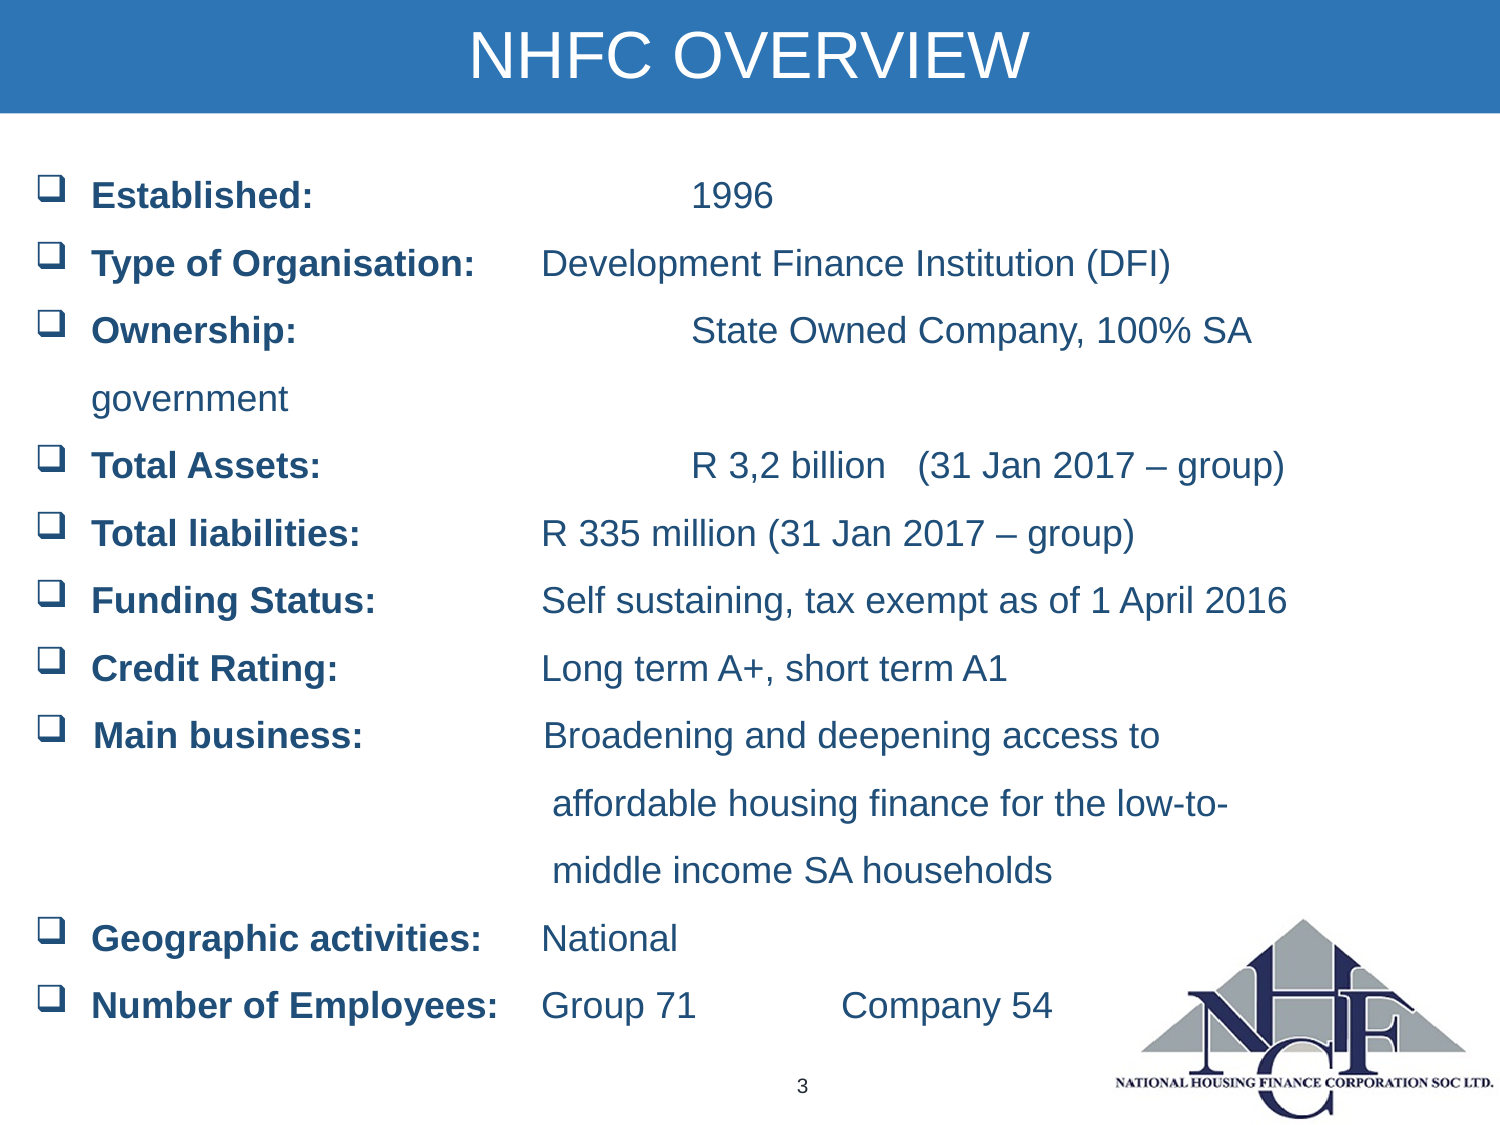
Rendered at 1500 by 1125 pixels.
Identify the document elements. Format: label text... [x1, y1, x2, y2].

text_box Established: 1996 Type of Organisation: Development Finance Institution (DFI) Ownership: State Owned Company, 100% SA government Total Assets: R 3,2 billion (31 Jan 2017 – group) Total liabilities: R 335 million (31 Jan 2017 – group) Funding Status: Self sustaining, tax exempt as of 1 April 2016 Credit Rating: Long term A+, short term A1 Main business: Broadening and deepening access to affordable housing finance for the low-to- middle income SA households Geographic activities: National Number of Employees: Group 71 Company 54 [20, 141, 1467, 1034]
title NHFC OVERVIEW [0, 0, 1500, 114]
picture [1111, 915, 1500, 1125]
text_box 3 [671, 1065, 934, 1125]
